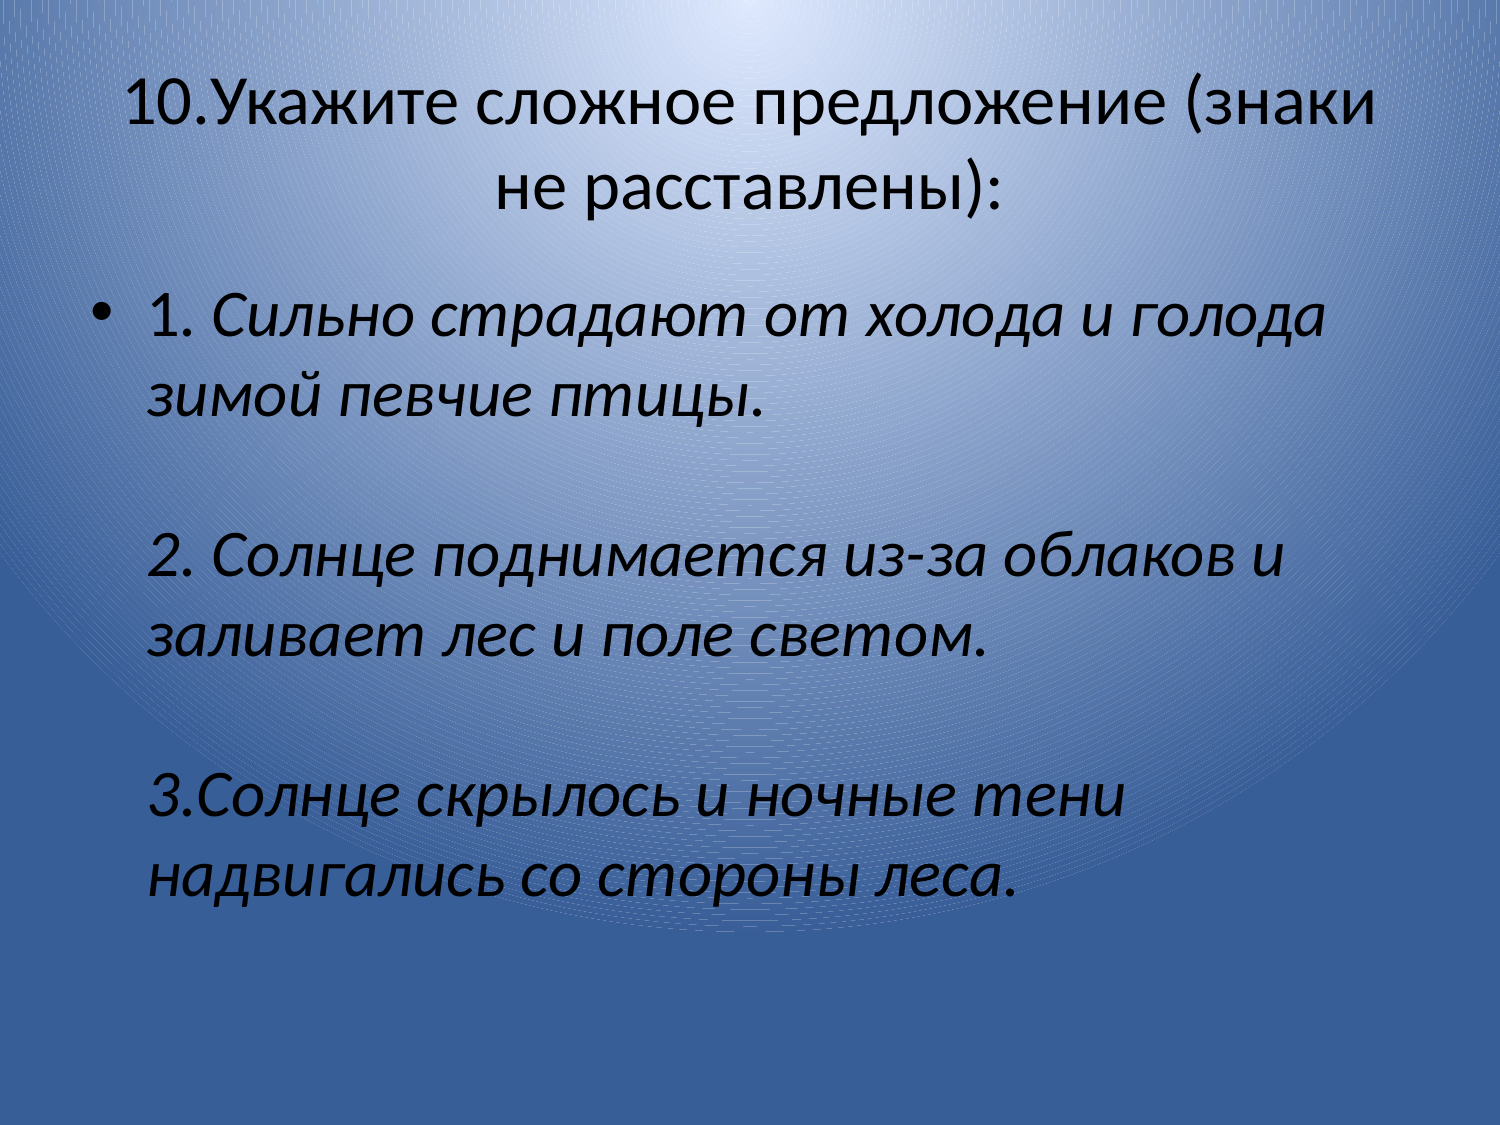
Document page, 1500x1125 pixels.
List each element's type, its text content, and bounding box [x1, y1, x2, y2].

list 1. Сильно страдают от холода и голода зимой певчие птицы. 2. Солнце поднимается из-за облаков и заливает лес и поле светом. 3.Солнце скрылось и ночные тени надвигались со стороны леса. [75, 262, 1425, 1005]
title 10.Укажите сложное предложение (знаки не расставлены): [75, 45, 1425, 233]
